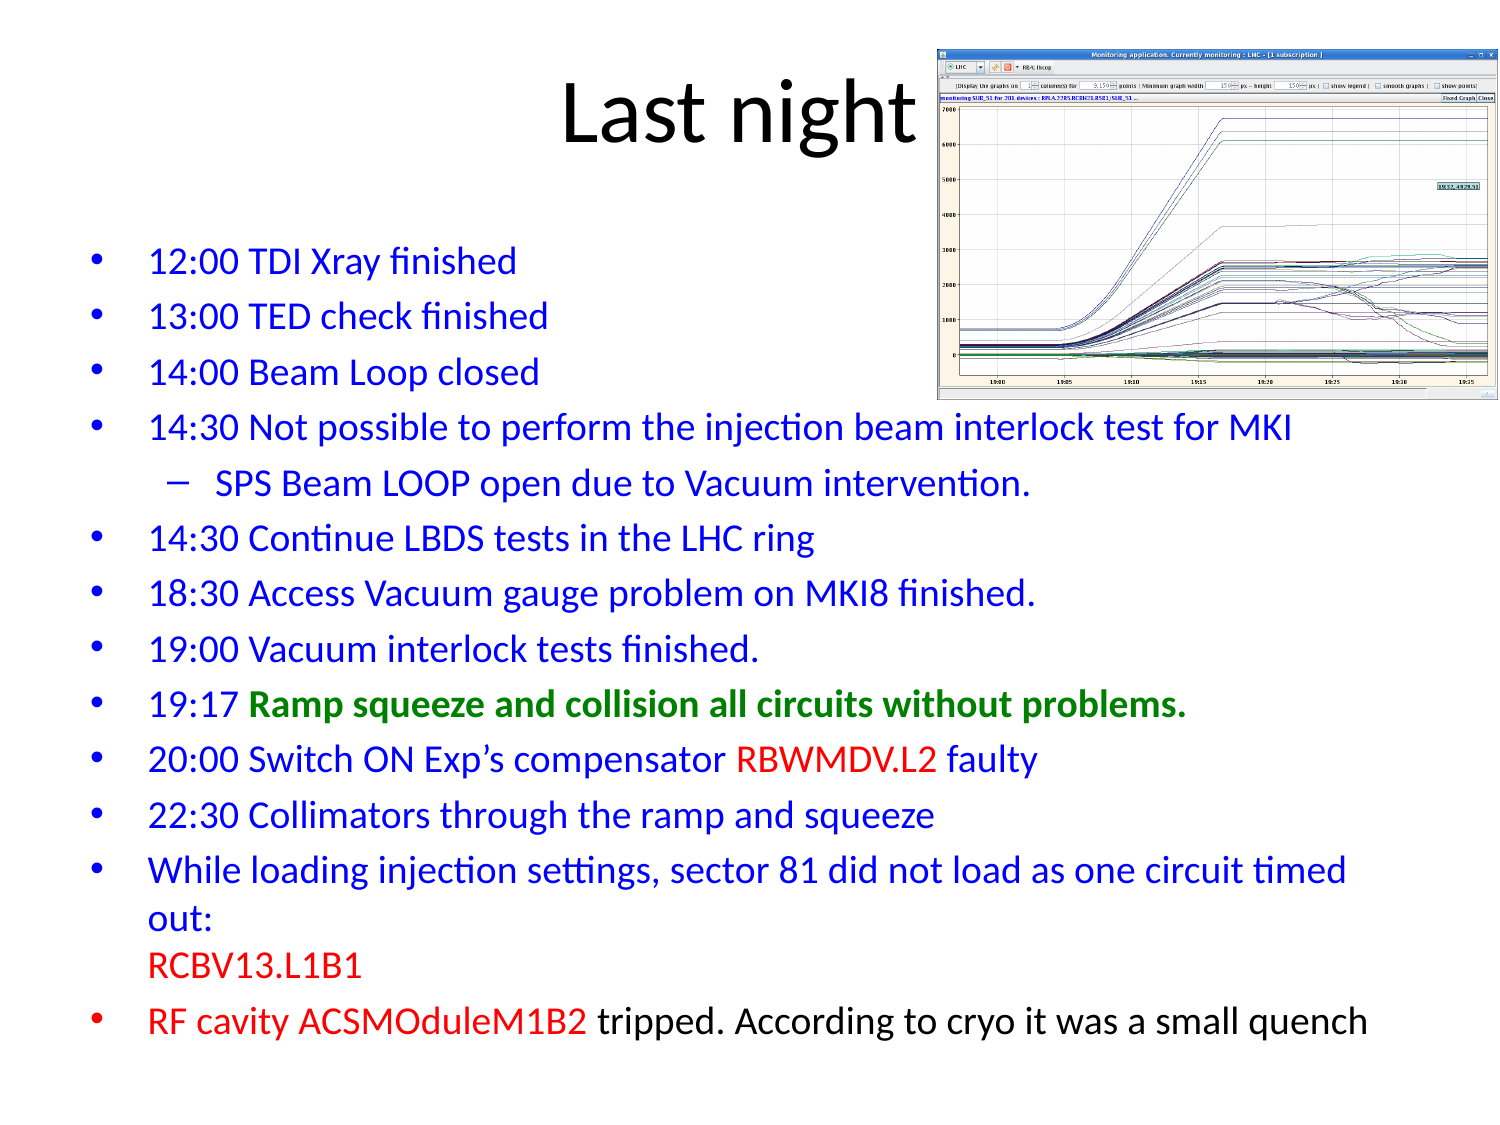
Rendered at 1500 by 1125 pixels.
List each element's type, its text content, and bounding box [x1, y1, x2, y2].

picture [937, 49, 1498, 401]
title Last night [0, 12, 1500, 200]
list 12:00 TDI Xray finished 13:00 TED check finished 14:00 Beam Loop closed 14:30 Not possible to perform the injection beam interlock test for MKI SPS Beam LOOP open due to Vacuum intervention. 14:30 Continue LBDS tests in the LHC ring 18:30 Access Vacuum gauge problem on MKI8 finished. 19:00 Vacuum interlock tests finished. 19:17 Ramp squeeze and collision all circuits without problems. 20:00 Switch ON Exp’s compensator RBWMDV.L2 faulty 22:30 Collimators through the ramp and squeeze While loading injection settings, sector 81 did not load as one circuit timed out: RCBV13.L1B1 RF cavity ACSMOduleM1B2 tripped. According to cryo it was a small quench [75, 162, 1425, 1100]
